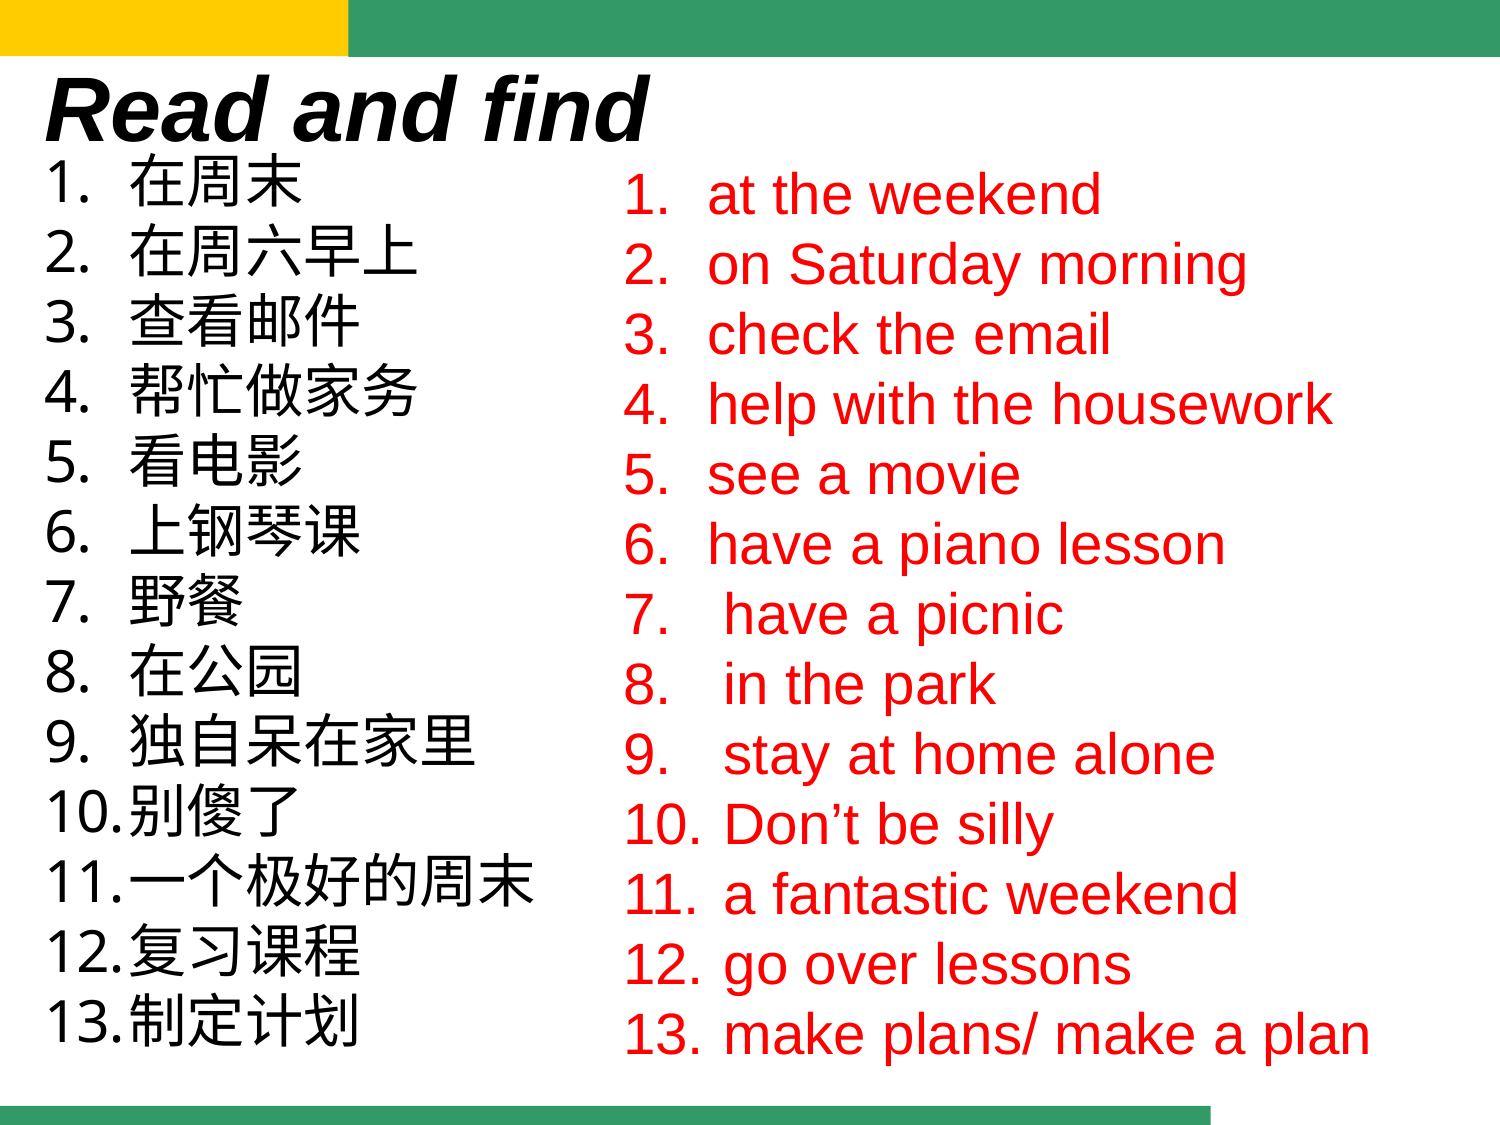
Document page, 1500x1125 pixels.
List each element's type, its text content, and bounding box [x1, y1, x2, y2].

text_box at the weekend on Saturday morning check the email help with the housework see a movie have a piano lesson have a picnic in the park stay at home alone Don’t be silly a fantastic weekend go over lessons make plans/ make a plan [608, 148, 1441, 1074]
text_box Read and find [29, 42, 892, 168]
text_box 在周末 在周六早上 查看邮件 帮忙做家务 看电影 上钢琴课 野餐 在公园 独自呆在家里 别傻了 一个极好的周末 复习课程 制定计划 [29, 168, 608, 1062]
